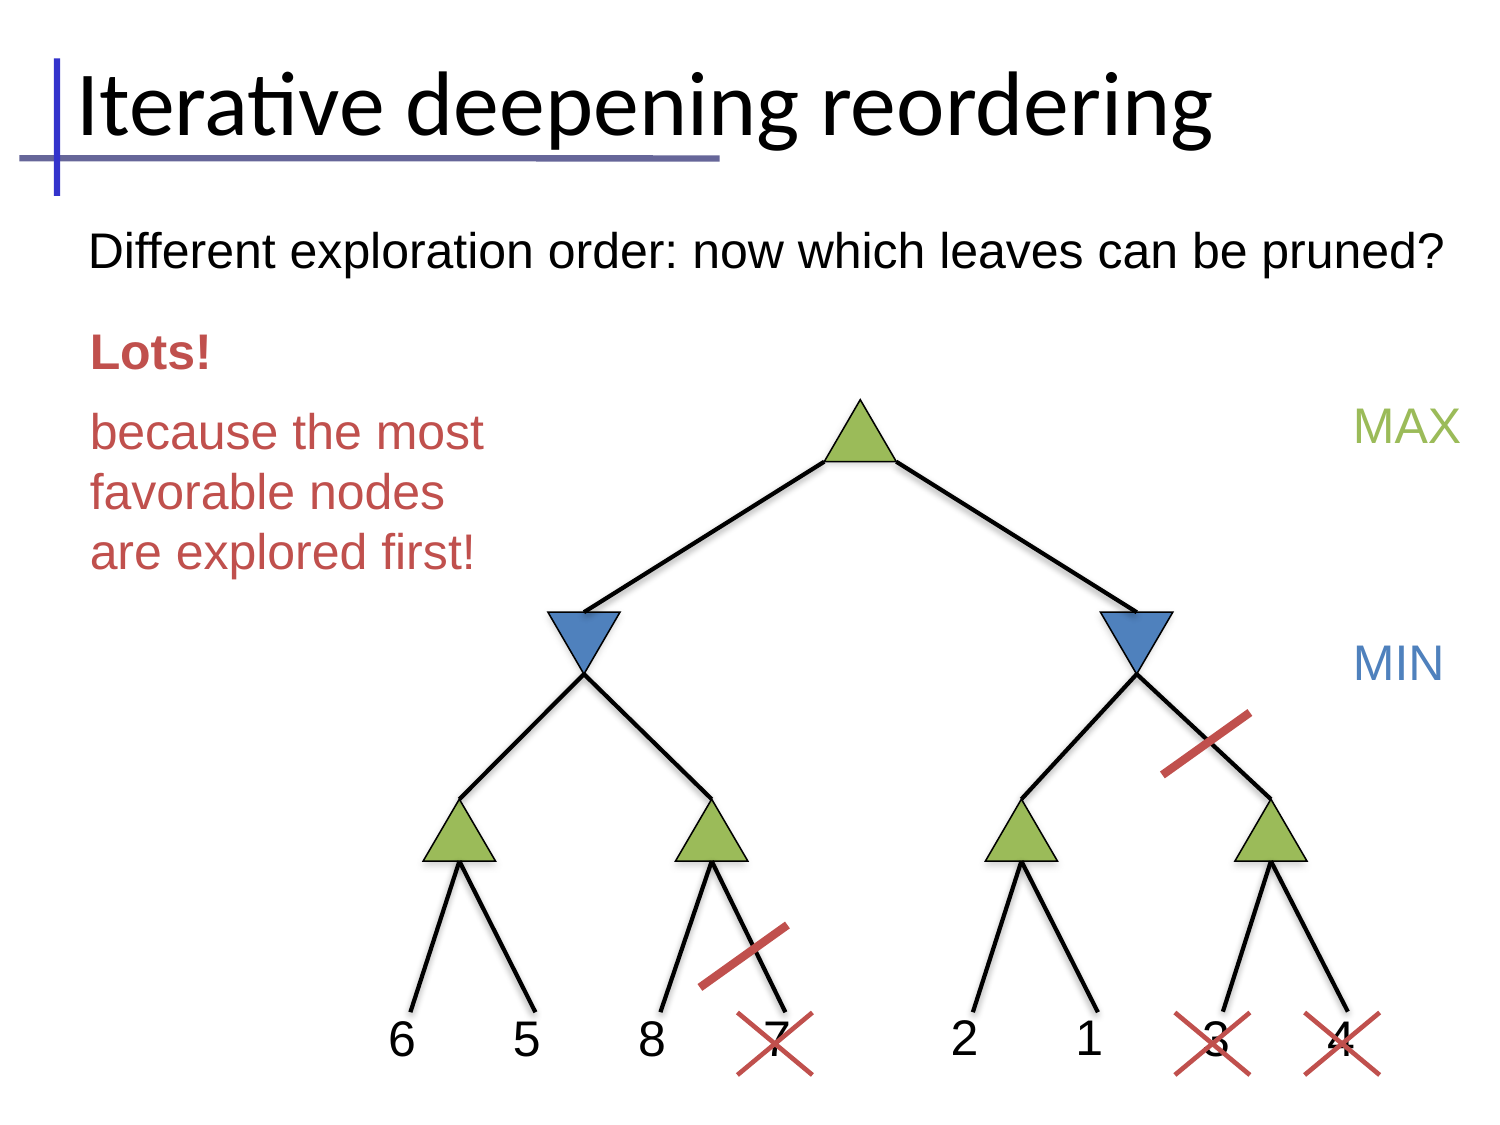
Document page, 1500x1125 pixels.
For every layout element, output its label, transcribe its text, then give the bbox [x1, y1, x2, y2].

text_box MAX [1384, 386, 1477, 462]
text_box Different exploration order: now which leaves can be pruned? [73, 211, 1461, 287]
text_box MIN [1384, 623, 1460, 699]
title Iterative deepening reordering [61, 14, 1399, 182]
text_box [74, 312, 1380, 1076]
